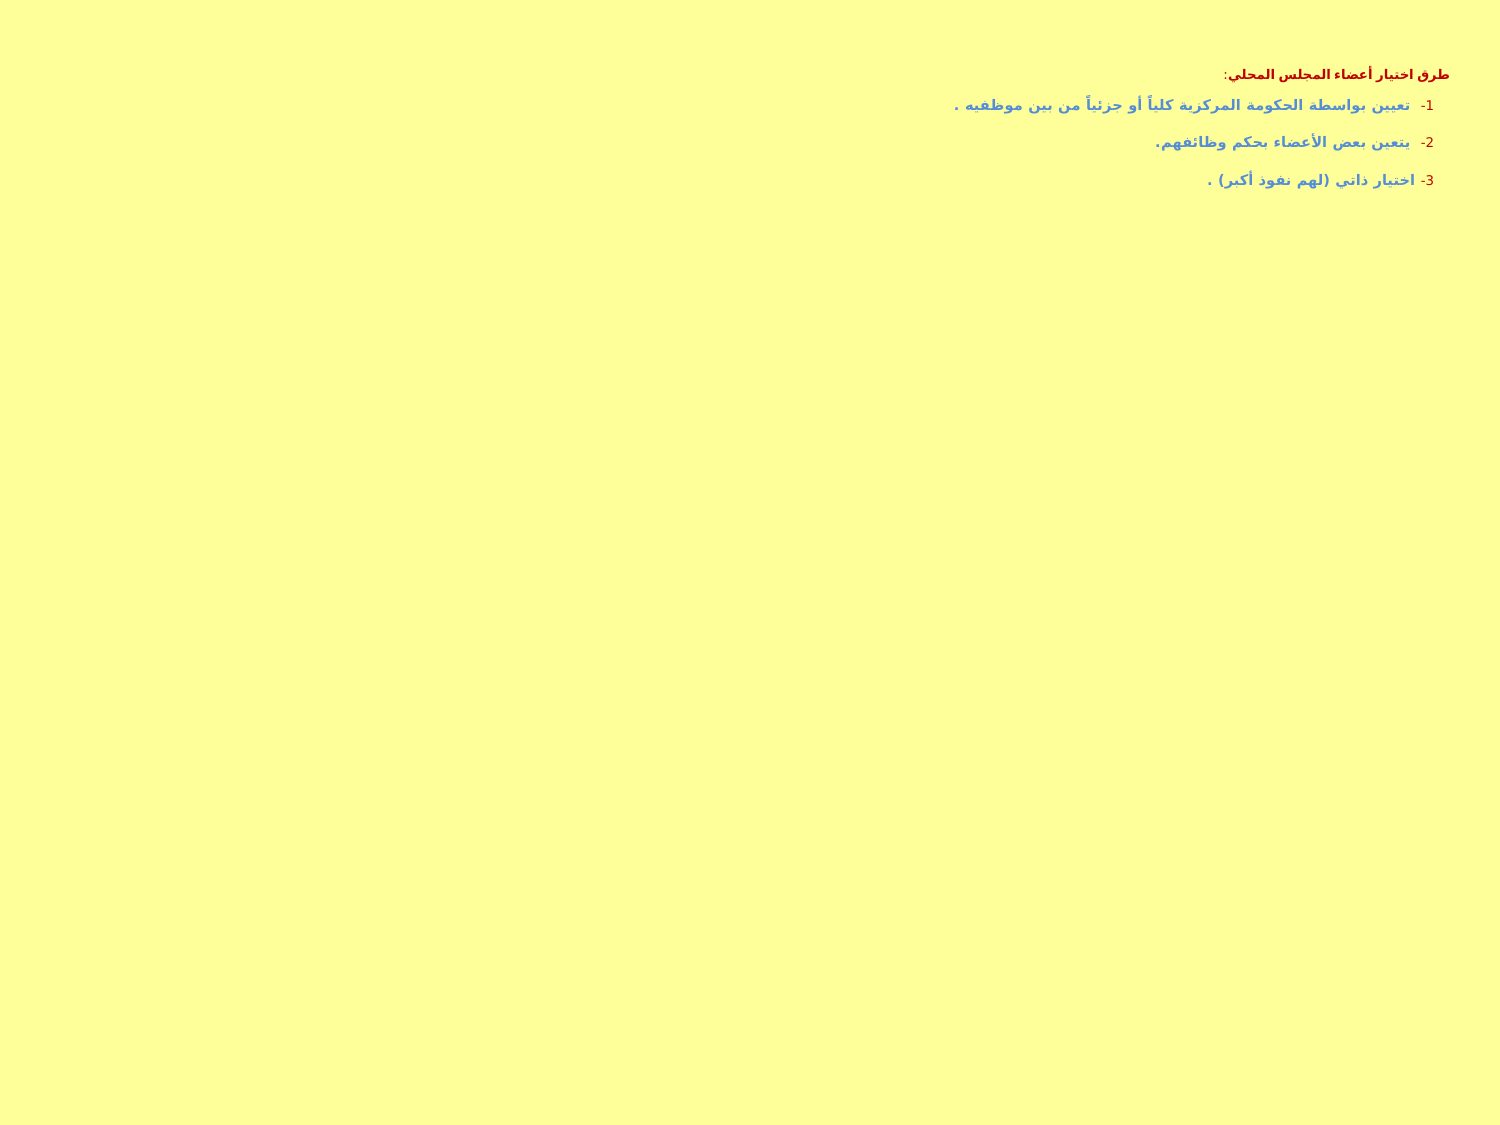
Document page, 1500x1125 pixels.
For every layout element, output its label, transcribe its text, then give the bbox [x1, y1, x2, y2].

subtitle طرق اختيار أعضاء المجلس المحلي: 1- تعيين بواسطة الحكومة المركزية كلياً أو جزئياً من بين موظفيه . 2- يتعين بعض الأعضاء بحكم وظائفهم. 3- اختيار ذاتي (لهم نفوذ أكبر) . [58, 58, 1465, 1079]
